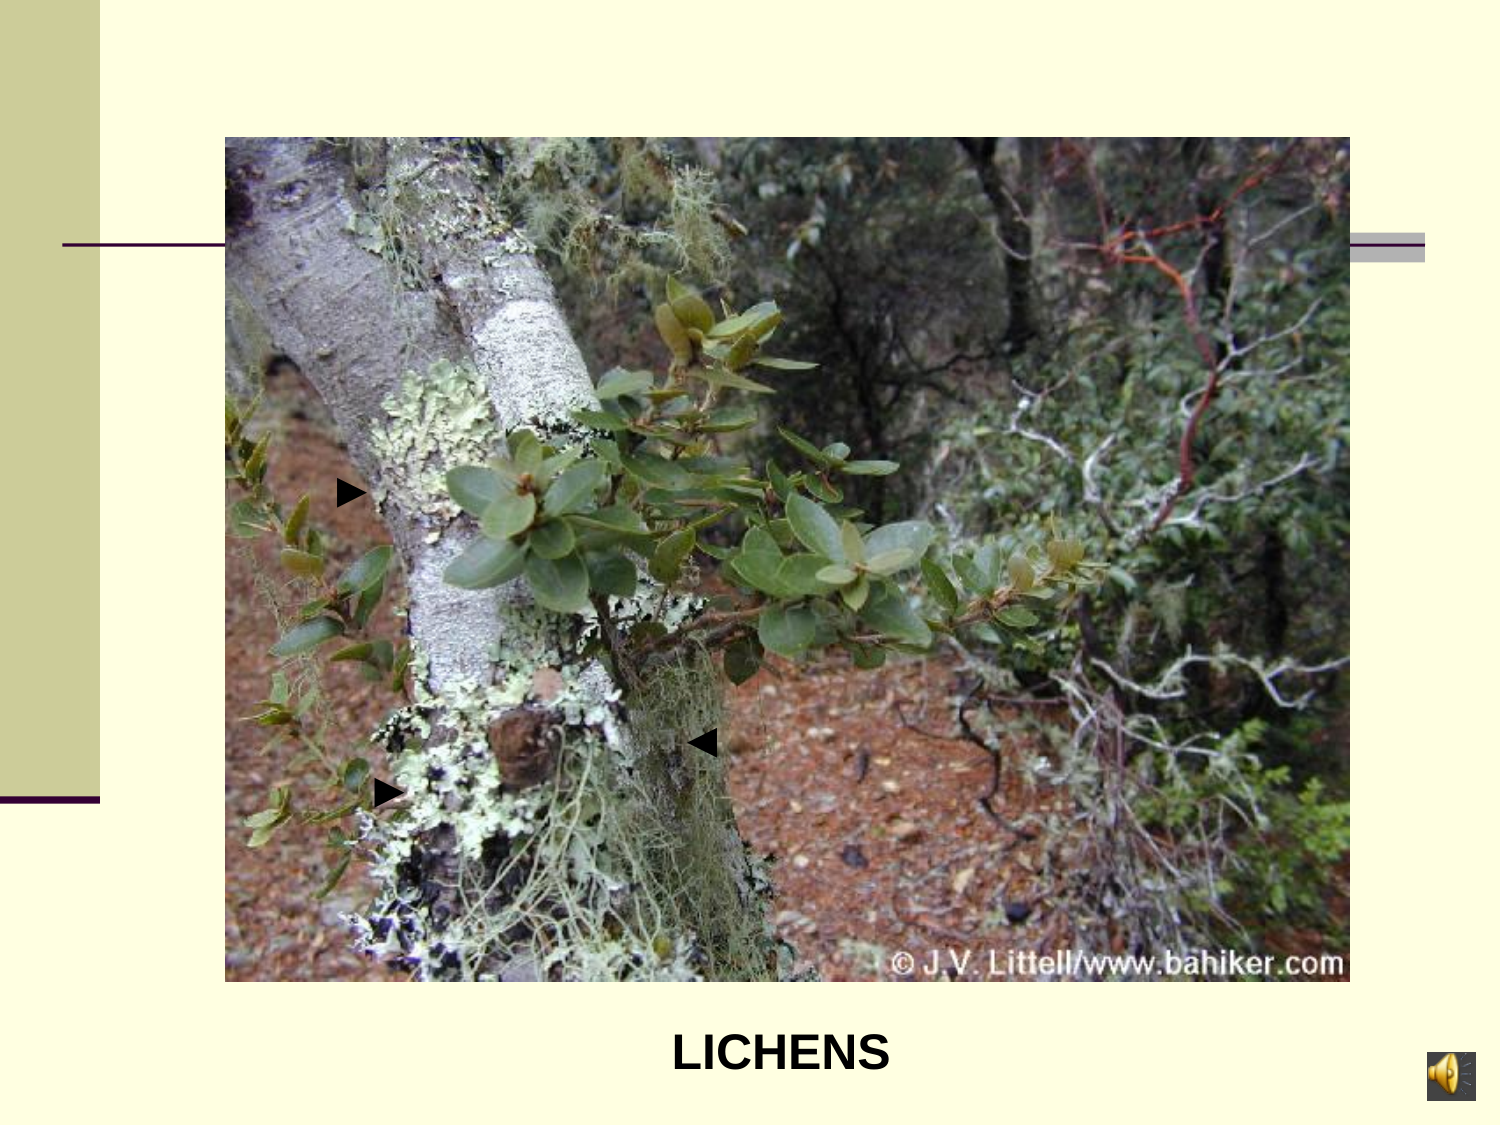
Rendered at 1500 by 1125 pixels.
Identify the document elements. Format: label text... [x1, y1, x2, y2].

text_box LICHENS [299, 1012, 1263, 1088]
picture [224, 137, 1350, 982]
picture [1426, 1051, 1477, 1102]
